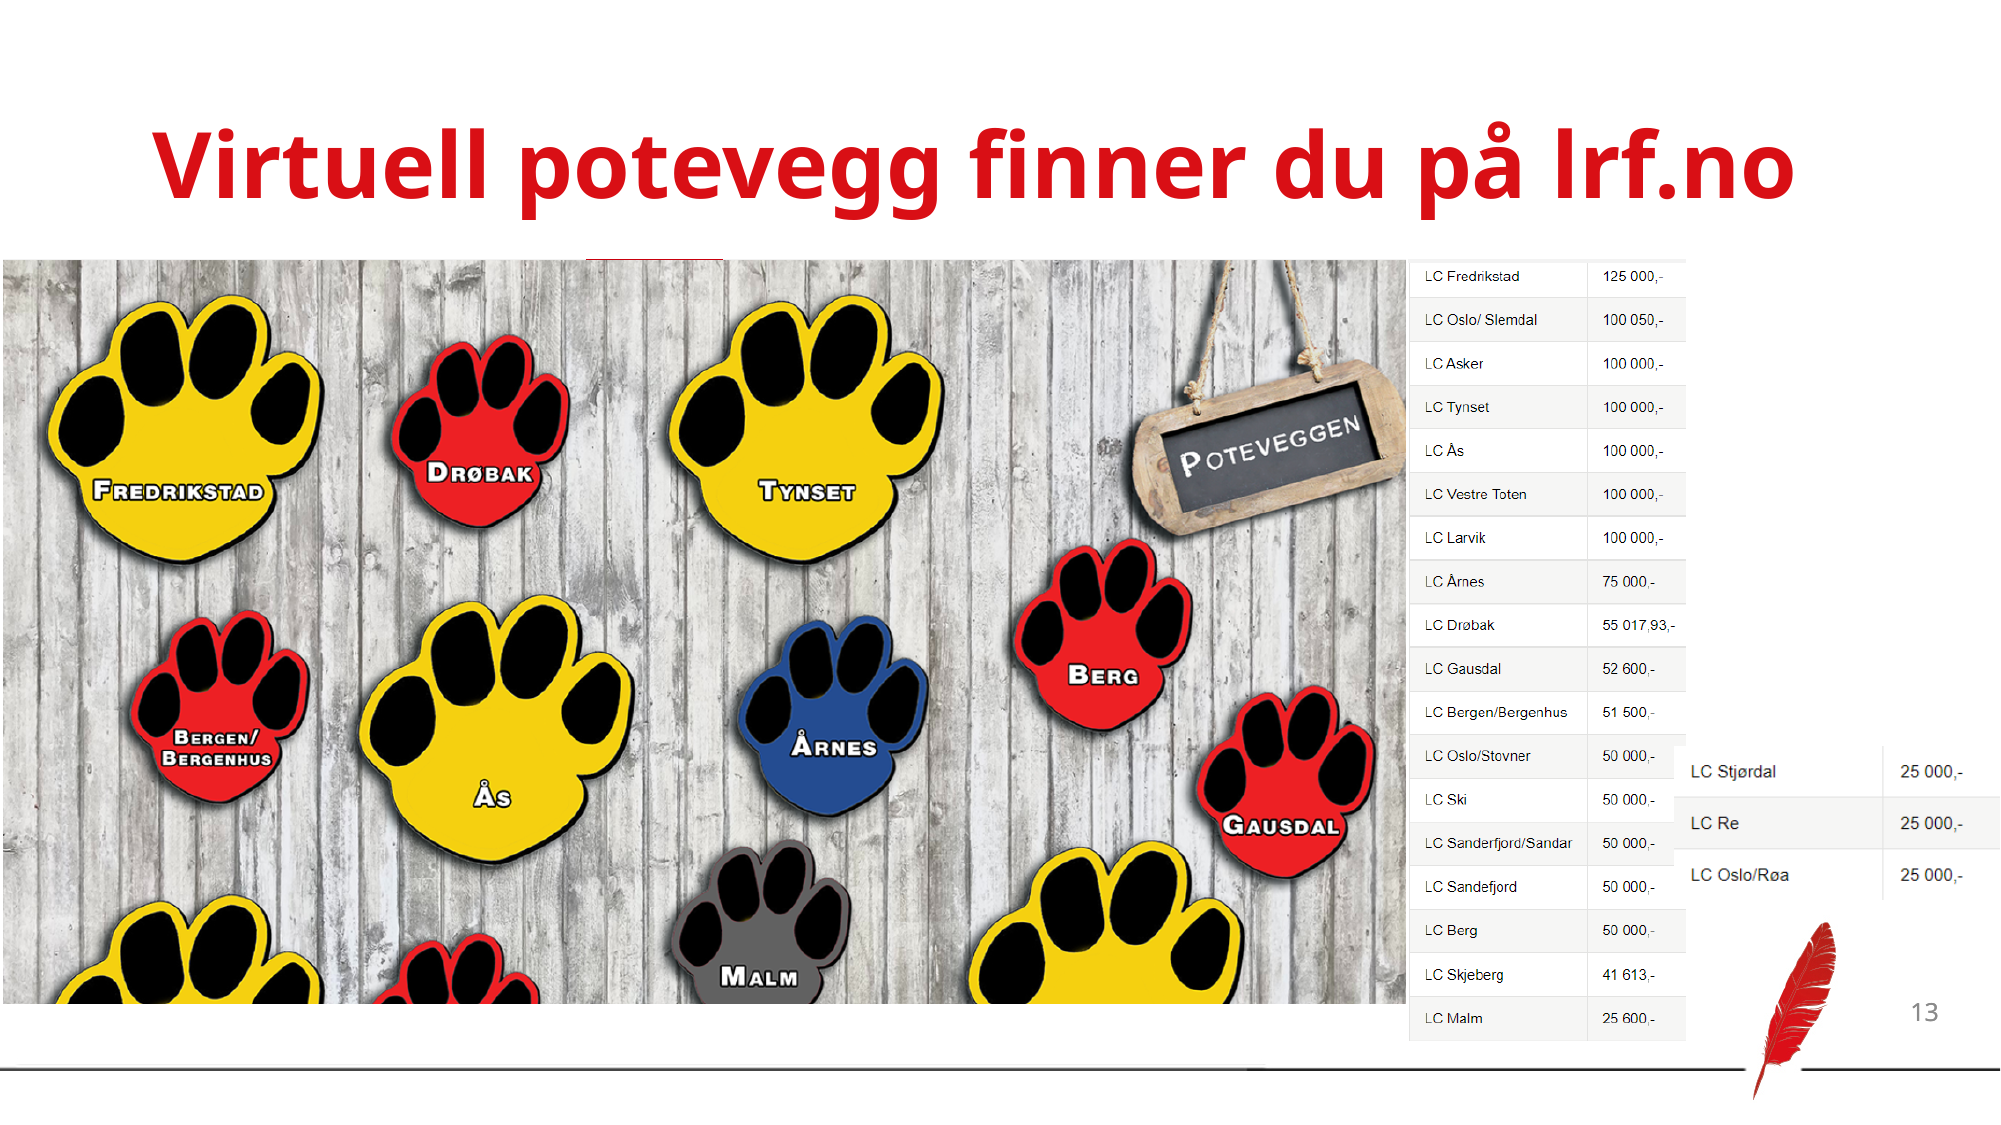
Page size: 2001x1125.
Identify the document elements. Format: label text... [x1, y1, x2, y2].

picture [0, 0, 2001, 1125]
title Virtuell potevegg finner du på lrf.no [137, 59, 1863, 278]
